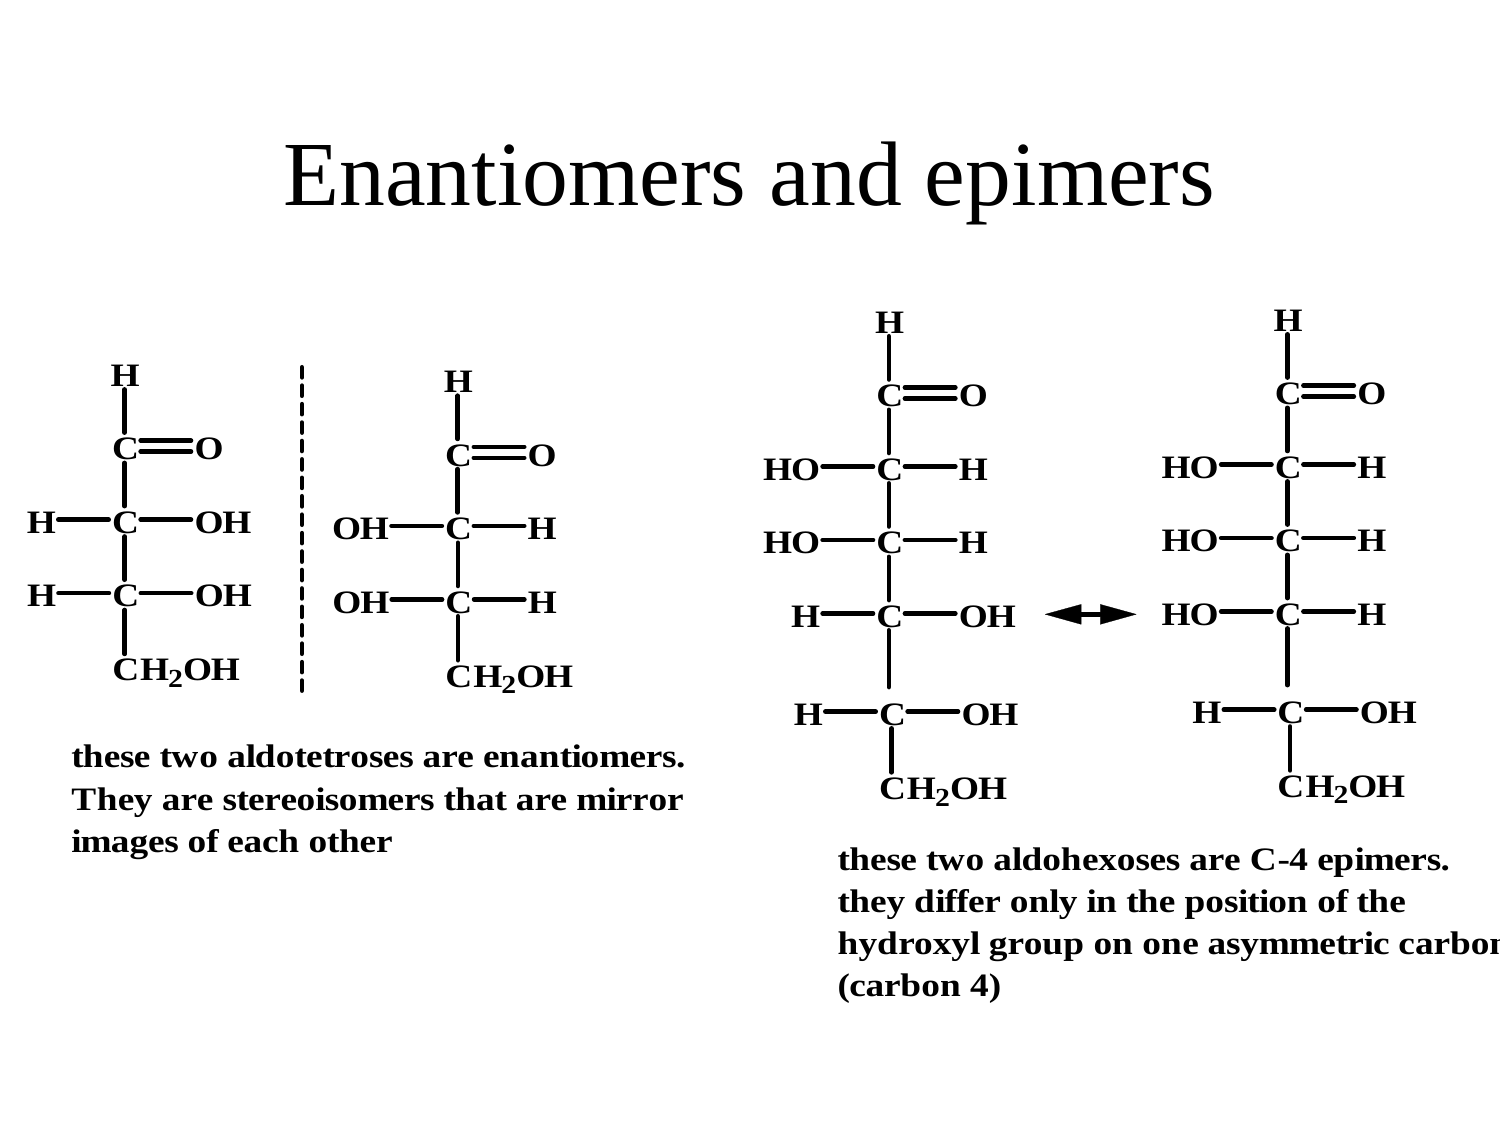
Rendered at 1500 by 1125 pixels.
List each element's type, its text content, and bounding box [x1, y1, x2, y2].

title Enantiomers and epimers [112, 99, 1388, 238]
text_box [0, 283, 1500, 1013]
